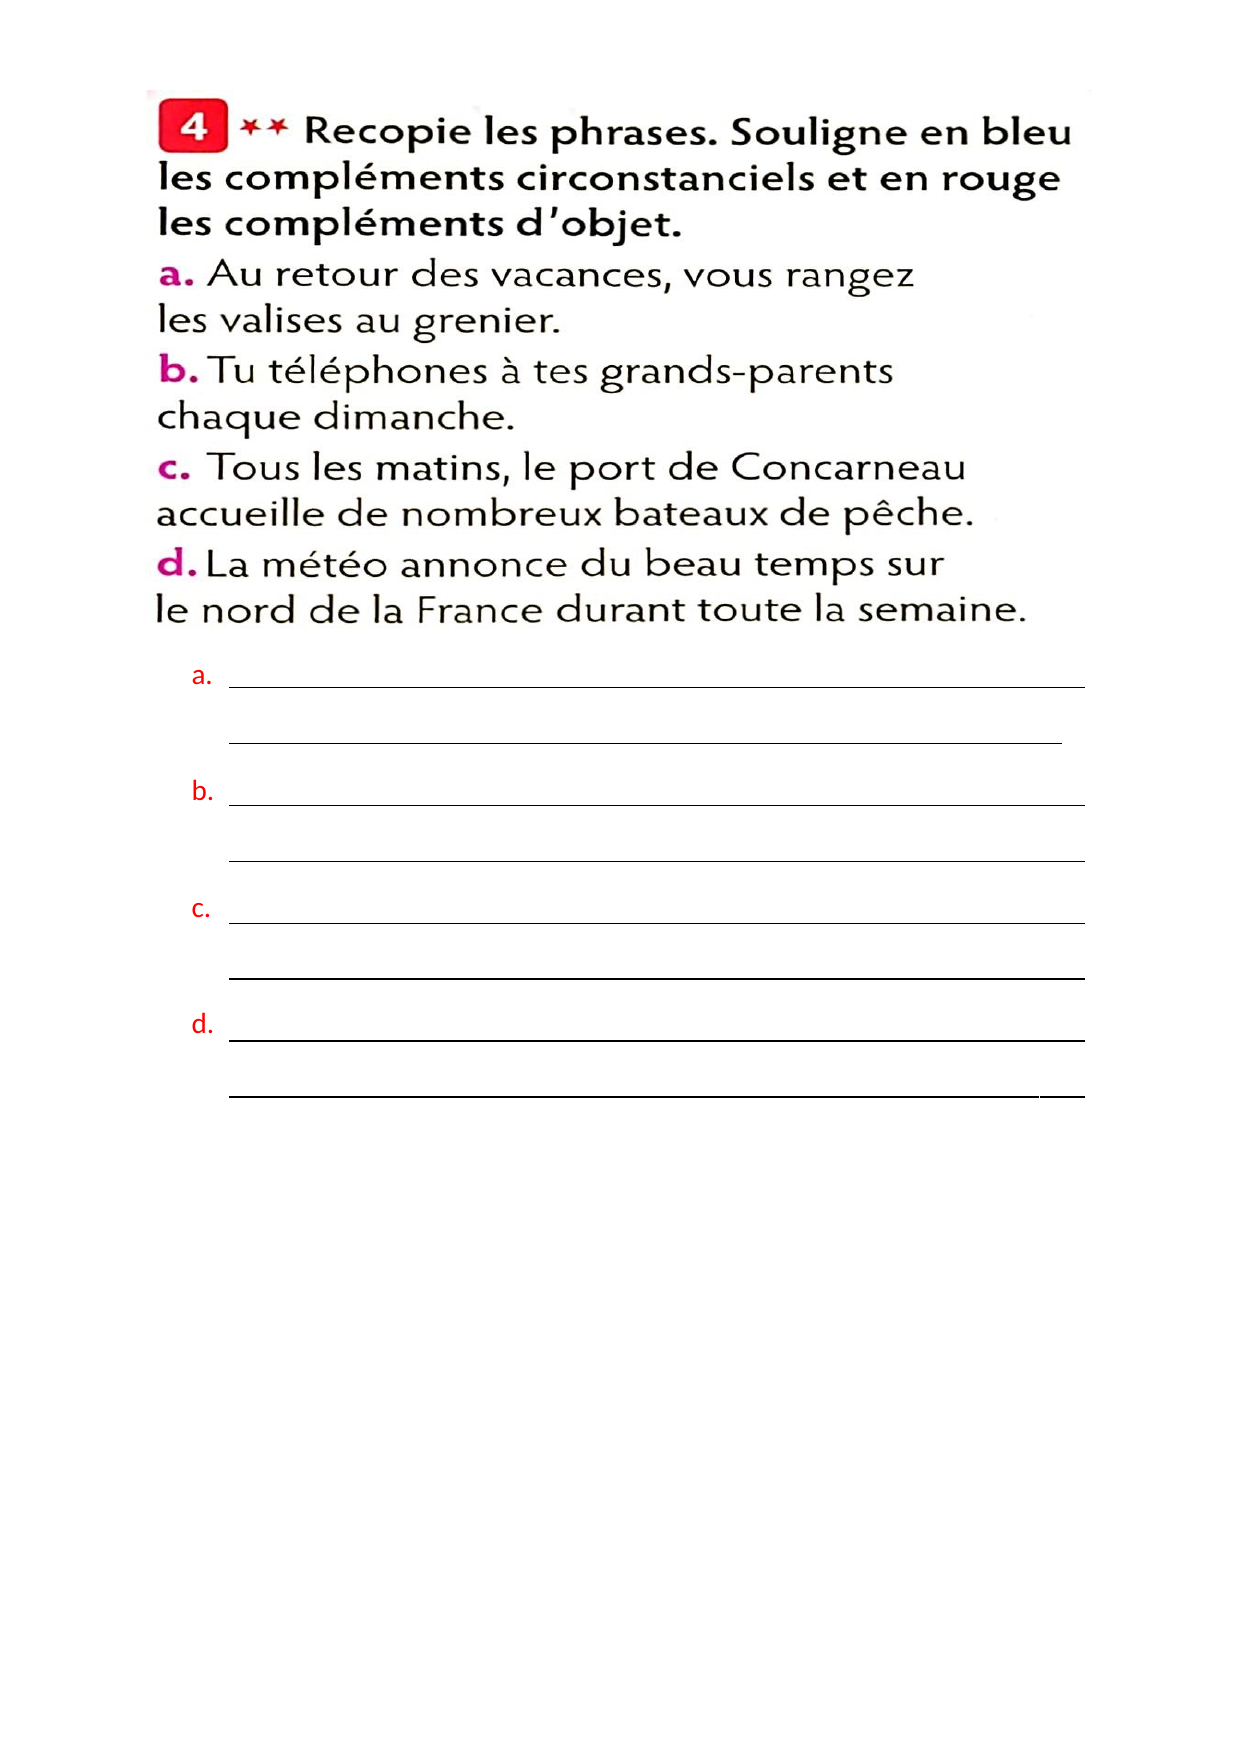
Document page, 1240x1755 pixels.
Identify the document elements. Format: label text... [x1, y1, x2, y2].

text_box [145, 90, 1092, 629]
text_box a. b. c. d. [189, 653, 217, 1040]
